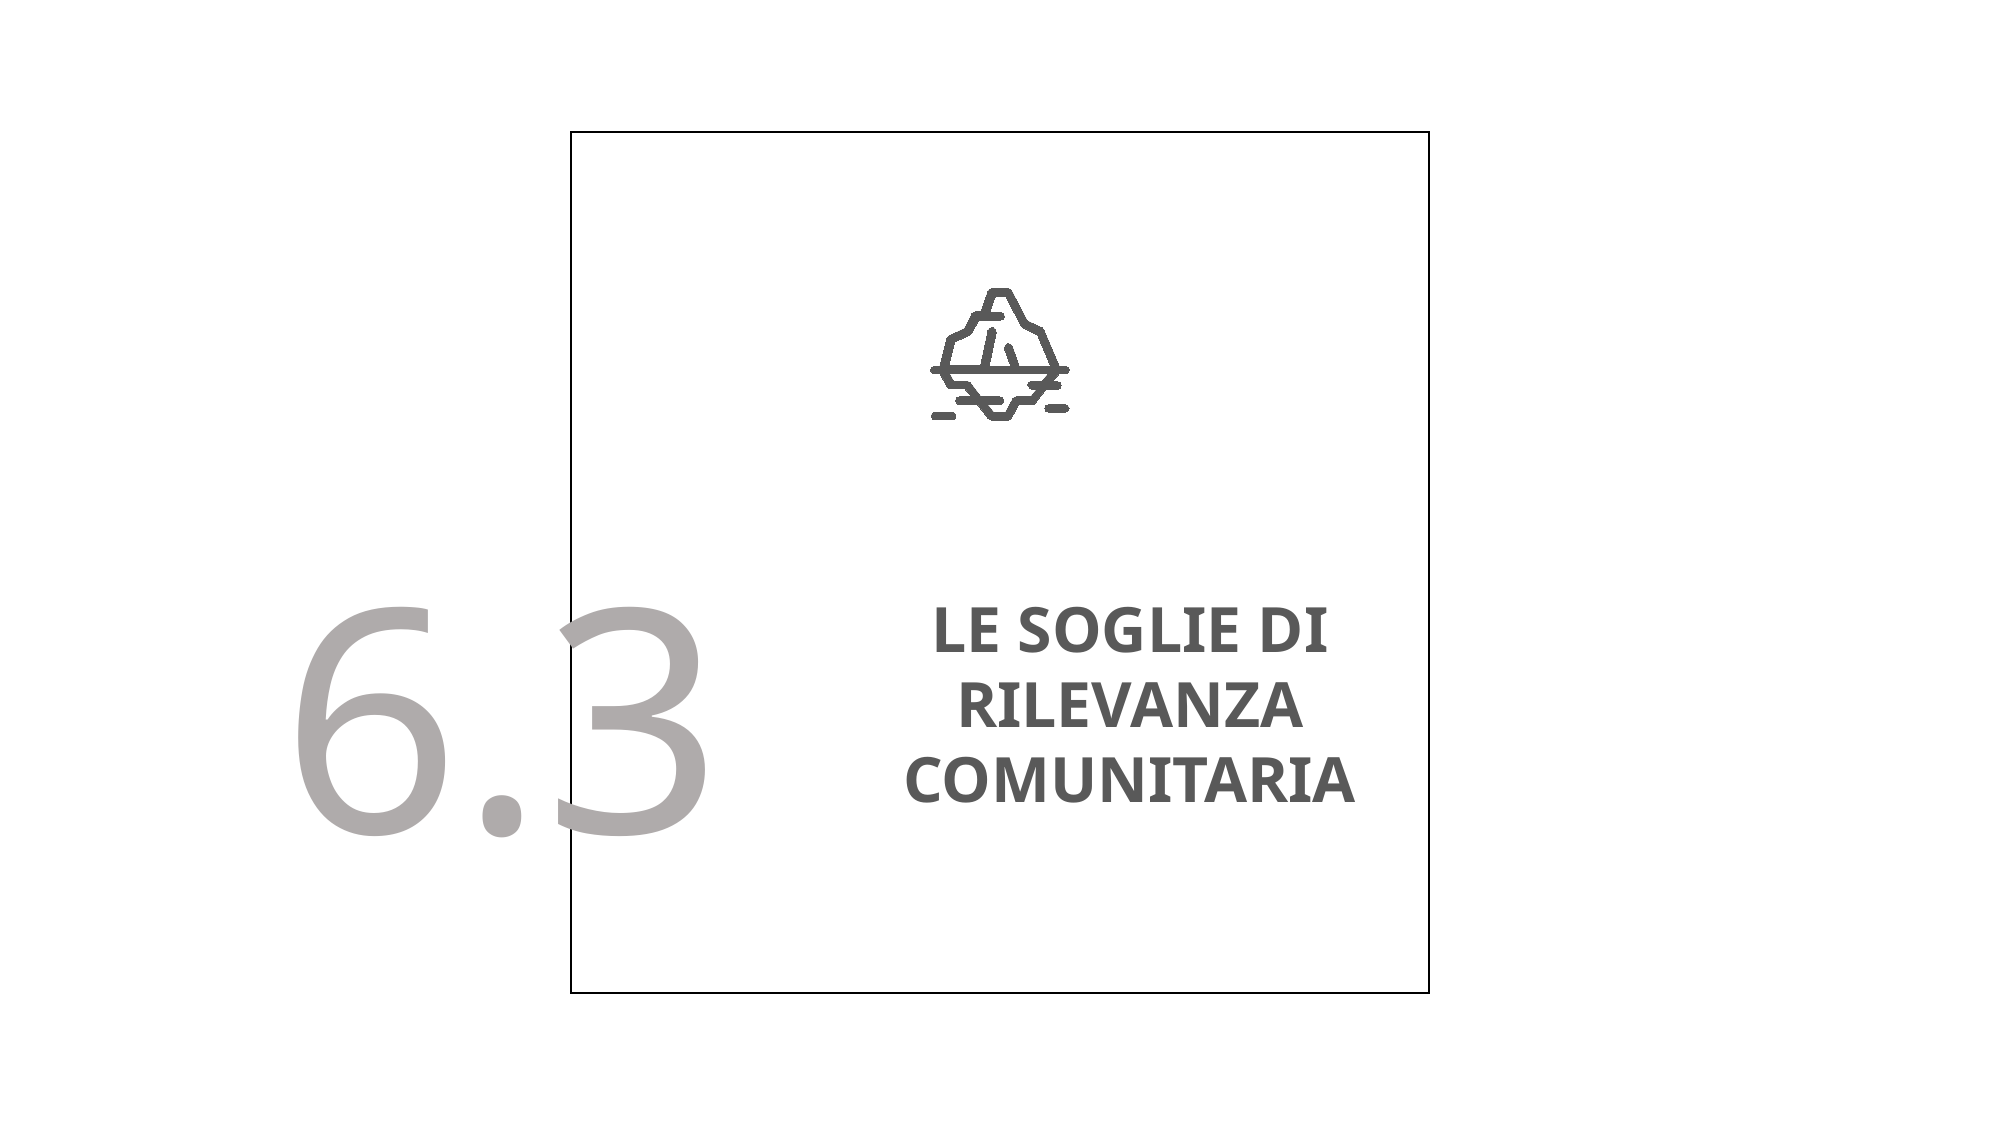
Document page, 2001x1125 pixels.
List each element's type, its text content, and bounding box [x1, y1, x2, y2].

text_box 6.3 [267, 513, 801, 904]
text_box LE SOGLIE DI RILEVANZA COMUNITARIA [831, 582, 1429, 872]
text_box [570, 131, 1430, 994]
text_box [930, 288, 1070, 421]
